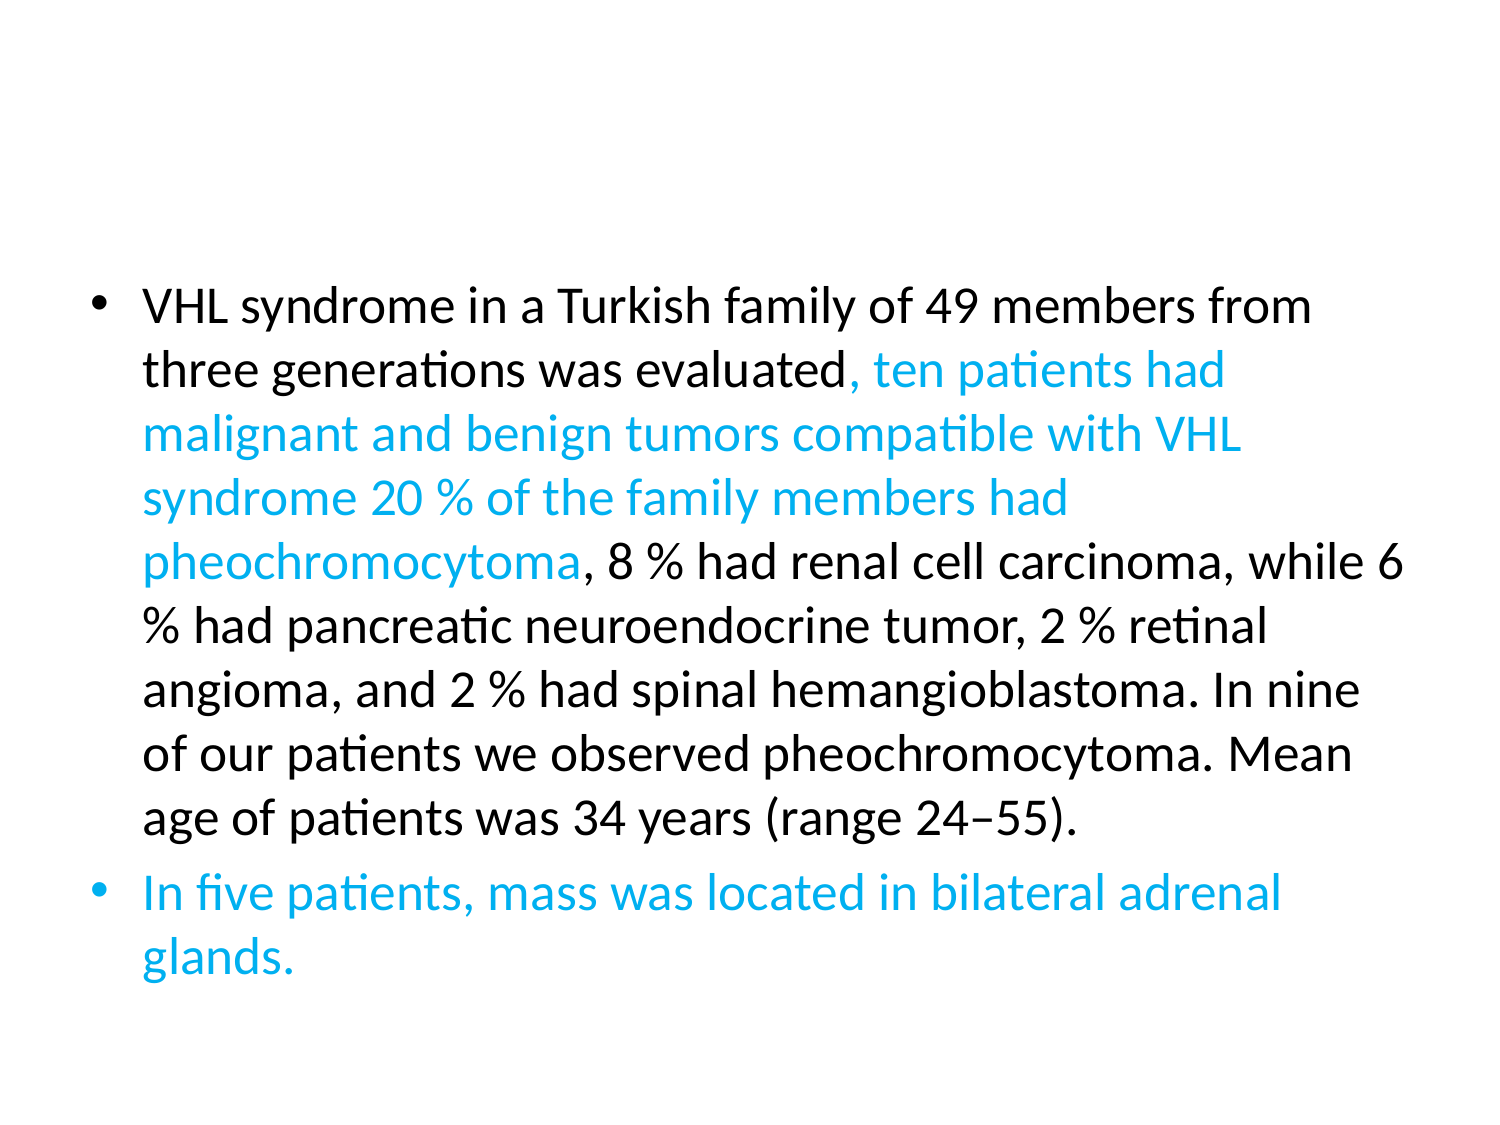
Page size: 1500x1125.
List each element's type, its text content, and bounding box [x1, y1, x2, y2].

list VHL syndrome in a Turkish family of 49 members from three generations was evaluated, ten patients had malignant and benign tumors compatible with VHL syndrome 20 % of the family members had pheochromocytoma, 8 % had renal cell carcinoma, while 6 % had pancreatic neuroendocrine tumor, 2 % retinal angioma, and 2 % had spinal hemangioblastoma. In nine of our patients we observed pheochromocytoma. Mean age of patients was 34 years (range 24–55). In five patients, mass was located in bilateral adrenal glands. [75, 262, 1425, 1005]
